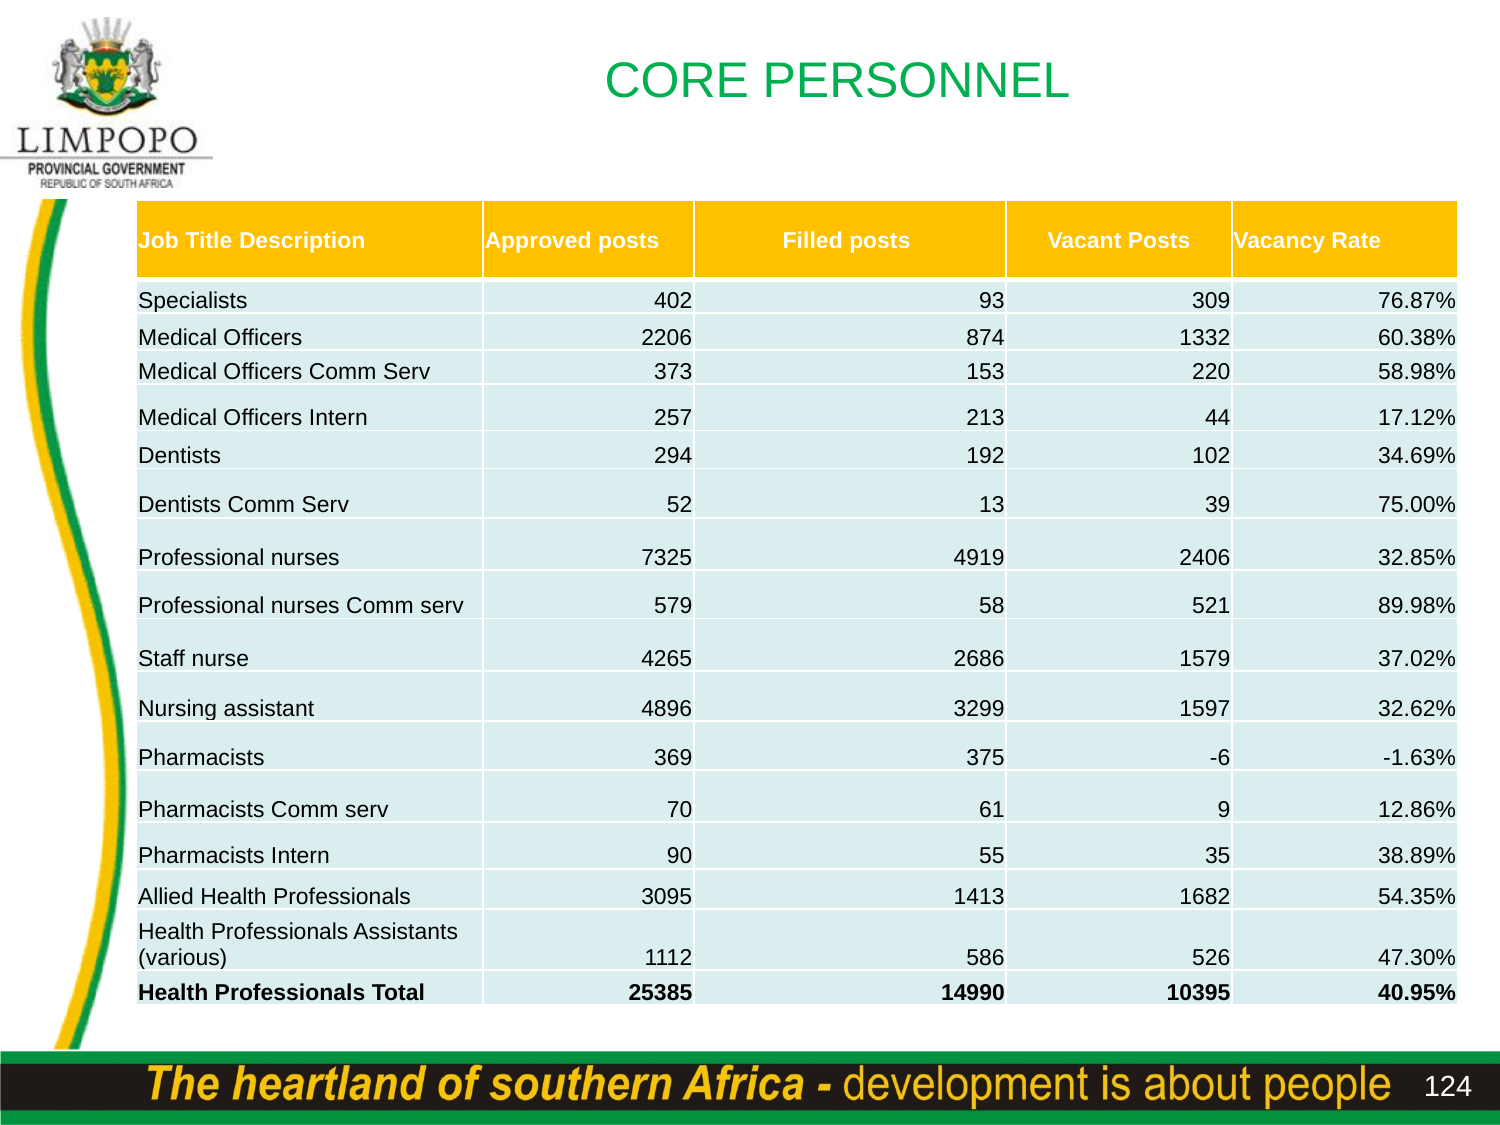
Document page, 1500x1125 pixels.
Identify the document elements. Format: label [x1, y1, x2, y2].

table_cell [137, 910, 482, 969]
table_cell [484, 314, 693, 349]
table_header [484, 201, 693, 277]
table_cell [137, 351, 482, 383]
table_cell [137, 282, 482, 312]
table_cell [1007, 469, 1231, 517]
table_cell [484, 971, 693, 1004]
table_cell [484, 722, 693, 769]
table_cell [1233, 722, 1457, 769]
table_cell [695, 571, 1005, 618]
table_cell [695, 431, 1005, 468]
table_header [1007, 201, 1231, 277]
table_cell [1007, 971, 1231, 1004]
table_cell [1233, 431, 1457, 468]
table_header [137, 201, 482, 277]
table_cell [484, 351, 693, 383]
table_cell [695, 469, 1005, 517]
slide_number [1387, 1059, 1488, 1125]
table_cell [484, 619, 693, 670]
table_cell [137, 385, 482, 430]
table_cell [137, 431, 482, 468]
picture [0, 17, 213, 188]
table_cell [1233, 971, 1457, 1004]
table_cell [484, 870, 693, 908]
table_cell [1233, 910, 1457, 969]
table_cell [1007, 823, 1231, 868]
table_cell [1233, 771, 1457, 821]
table_header [695, 201, 1005, 277]
picture [12, 199, 131, 1050]
table_cell [137, 519, 482, 569]
table_cell [695, 314, 1005, 349]
table_cell [695, 870, 1005, 908]
table_cell [137, 314, 482, 349]
table_cell [1007, 351, 1231, 383]
table_cell [1233, 469, 1457, 517]
picture [0, 1051, 1500, 1125]
table_cell [484, 672, 693, 720]
table_cell [484, 771, 693, 821]
table_cell [484, 519, 693, 569]
table_cell [484, 910, 693, 969]
table_cell [1007, 282, 1231, 312]
table_cell [1233, 351, 1457, 383]
table_cell [1233, 519, 1457, 569]
table_cell [484, 282, 693, 312]
table_cell [137, 971, 482, 1004]
table_cell [695, 519, 1005, 569]
table_cell [1233, 385, 1457, 430]
table_cell [1007, 385, 1231, 430]
table_cell [137, 619, 482, 670]
table_cell [1007, 314, 1231, 349]
table_cell [695, 385, 1005, 430]
table_cell [695, 722, 1005, 769]
table_cell [484, 431, 693, 468]
table_cell [484, 469, 693, 517]
table_header [1233, 201, 1457, 277]
table_cell [695, 971, 1005, 1004]
table_cell [695, 771, 1005, 821]
table_cell [695, 910, 1005, 969]
table_cell [137, 823, 482, 868]
table_cell [1007, 870, 1231, 908]
table_cell [137, 870, 482, 908]
table_cell [1233, 823, 1457, 868]
table_cell [1233, 314, 1457, 349]
table_cell [1007, 722, 1231, 769]
table_cell [1233, 870, 1457, 908]
table_cell [1233, 672, 1457, 720]
table_cell [1007, 519, 1231, 569]
table_cell [1007, 619, 1231, 670]
title [212, 20, 1463, 134]
table_cell [1007, 771, 1231, 821]
table_cell [137, 722, 482, 769]
table_cell [695, 619, 1005, 670]
table_cell [695, 672, 1005, 720]
table_cell [695, 351, 1005, 383]
table_cell [137, 672, 482, 720]
table_cell [1233, 282, 1457, 312]
table_cell [695, 823, 1005, 868]
table_cell [484, 571, 693, 618]
table_cell [484, 823, 693, 868]
table_cell [1233, 619, 1457, 670]
table_cell [137, 571, 482, 618]
table_cell [1007, 672, 1231, 720]
table_cell [1007, 431, 1231, 468]
table_cell [484, 385, 693, 430]
table_cell [1007, 571, 1231, 618]
table_cell [137, 771, 482, 821]
table_cell [695, 282, 1005, 312]
table_cell [1007, 910, 1231, 969]
table_cell [1233, 571, 1457, 618]
table_cell [137, 469, 482, 517]
